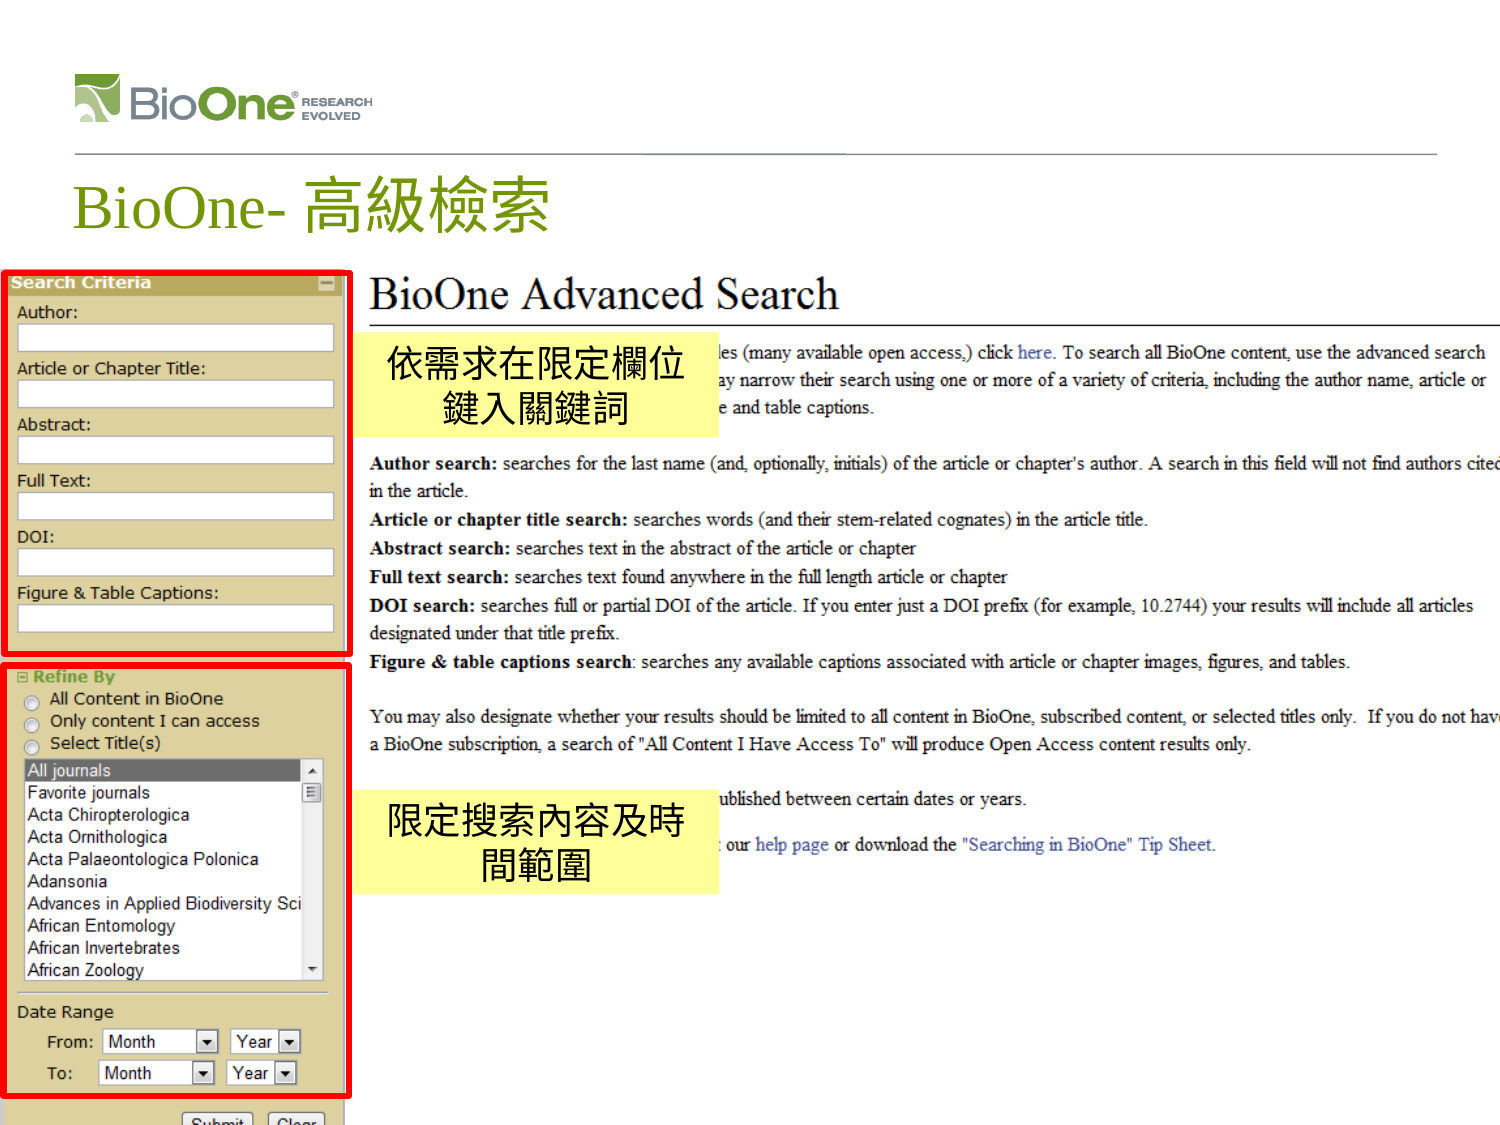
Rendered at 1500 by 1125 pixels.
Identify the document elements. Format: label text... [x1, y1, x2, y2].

picture [75, 74, 372, 122]
picture [0, 269, 1500, 1125]
text_box BioOne-高級檢索 [57, 159, 1234, 226]
